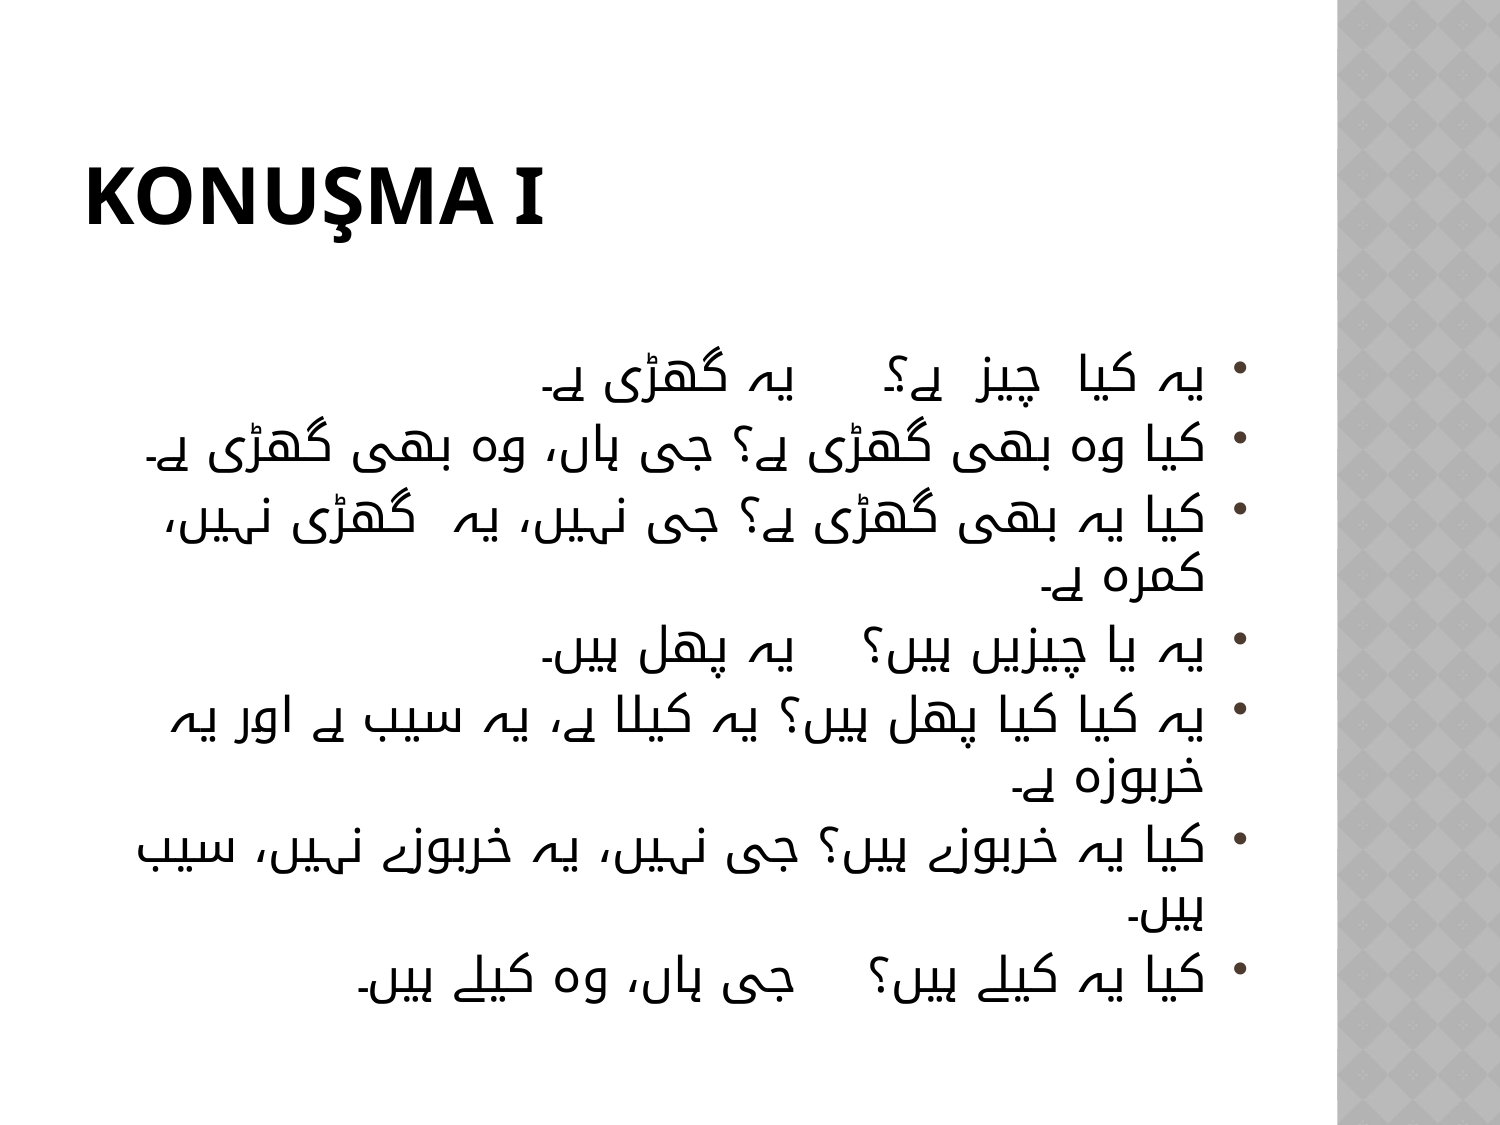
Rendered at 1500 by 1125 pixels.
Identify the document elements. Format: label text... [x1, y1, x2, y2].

title KONUŞMA I [75, 52, 1263, 240]
list یہ کیا چیز ہے؟ یہ گھڑی ہے۔ کیا وہ بھی گھڑی ہے؟ جی ہاں، وہ بھی گھڑی ہے۔ کیا یہ بھی گھڑی ہے؟ جی نہیں، یہ گھڑی نہیں، کمرہ ہے۔ یہ یا چیزیں ہیں؟ یہ پھل ہیں۔ یہ کیا کیا پھل ہیں؟ یہ کیلا ہے، یہ سیب ہے اور یہ خربوزہ ہے۔ کیا یہ خربوزے ہیں؟ جی نہیں، یہ خربوزے نہیں، سیب ہیں۔ کیا یہ کیلے ہیں؟ جی ہاں، وہ کیلے ہیں۔ [75, 264, 1263, 1012]
